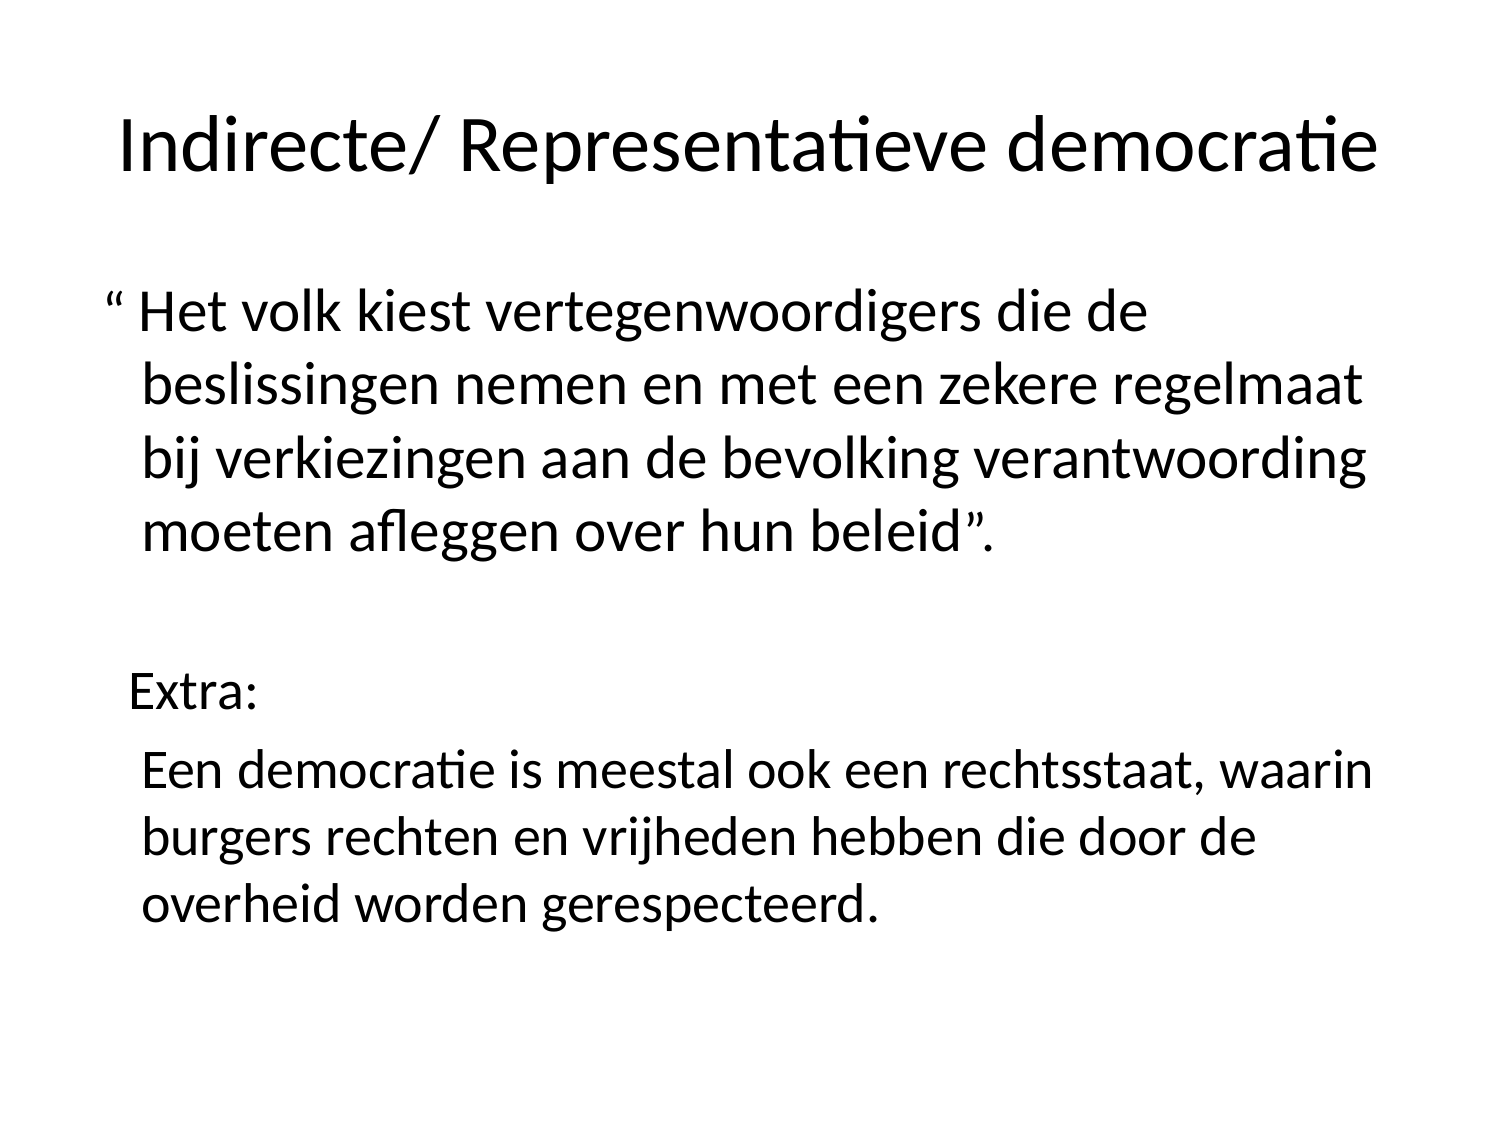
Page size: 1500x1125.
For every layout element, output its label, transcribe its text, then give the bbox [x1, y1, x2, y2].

title Indirecte/ Representatieve democratie [75, 45, 1425, 233]
list “ Het volk kiest vertegenwoordigers die de beslissingen nemen en met een zekere regelmaat bij verkiezingen aan de bevolking verantwoording moeten afleggen over hun beleid”. Extra: Een democratie is meestal ook een rechtsstaat, waarin burgers rechten en vrijheden hebben die door de overheid worden gerespecteerd. [75, 262, 1425, 1005]
